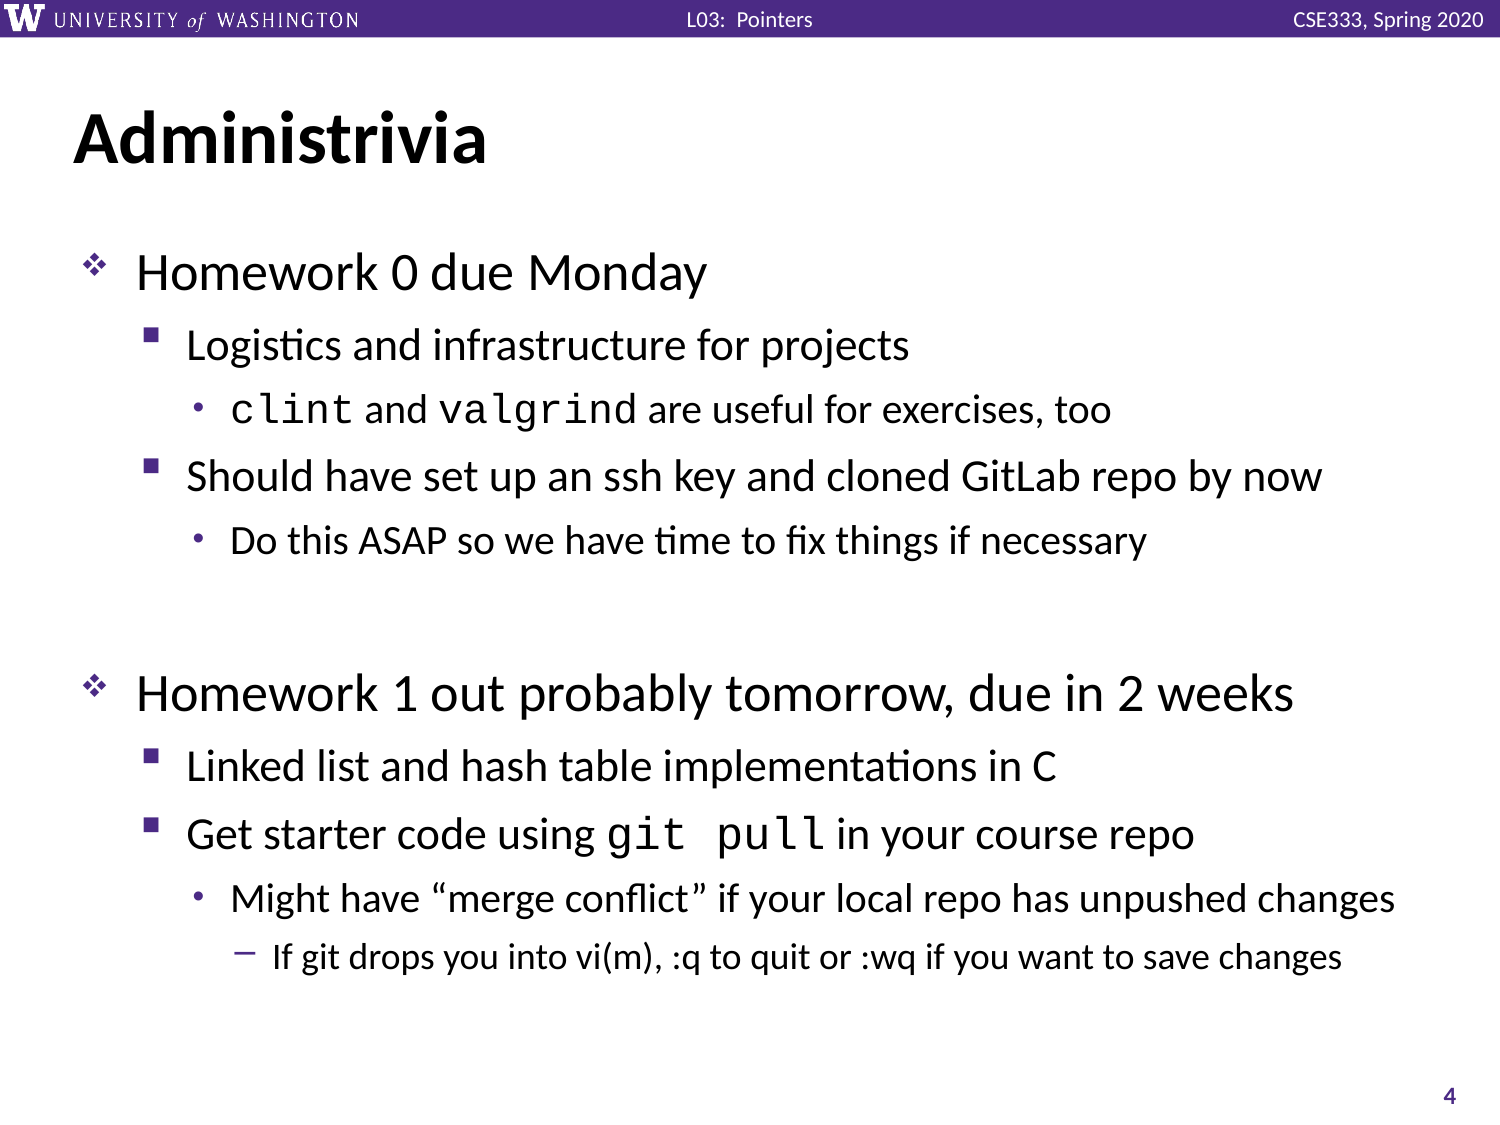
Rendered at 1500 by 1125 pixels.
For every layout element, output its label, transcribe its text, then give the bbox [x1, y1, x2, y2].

picture [4, 4, 358, 32]
list Homework 0 due Monday Logistics and infrastructure for projects clint and valgrind are useful for exercises, too Should have set up an ssh key and cloned GitLab repo by now Do this ASAP so we have time to fix things if necessary Homework 1 out probably tomorrow, due in 2 weeks Linked list and hash table implementations in C Get starter code using git pull in your course repo Might have “merge conflict” if your local repo has unpushed changes If git drops you into vi(m), :q to quit or :wq if you want to save changes [64, 223, 1438, 1040]
slide_number 4 [1400, 1065, 1500, 1125]
title Administrivia [58, 71, 1438, 197]
